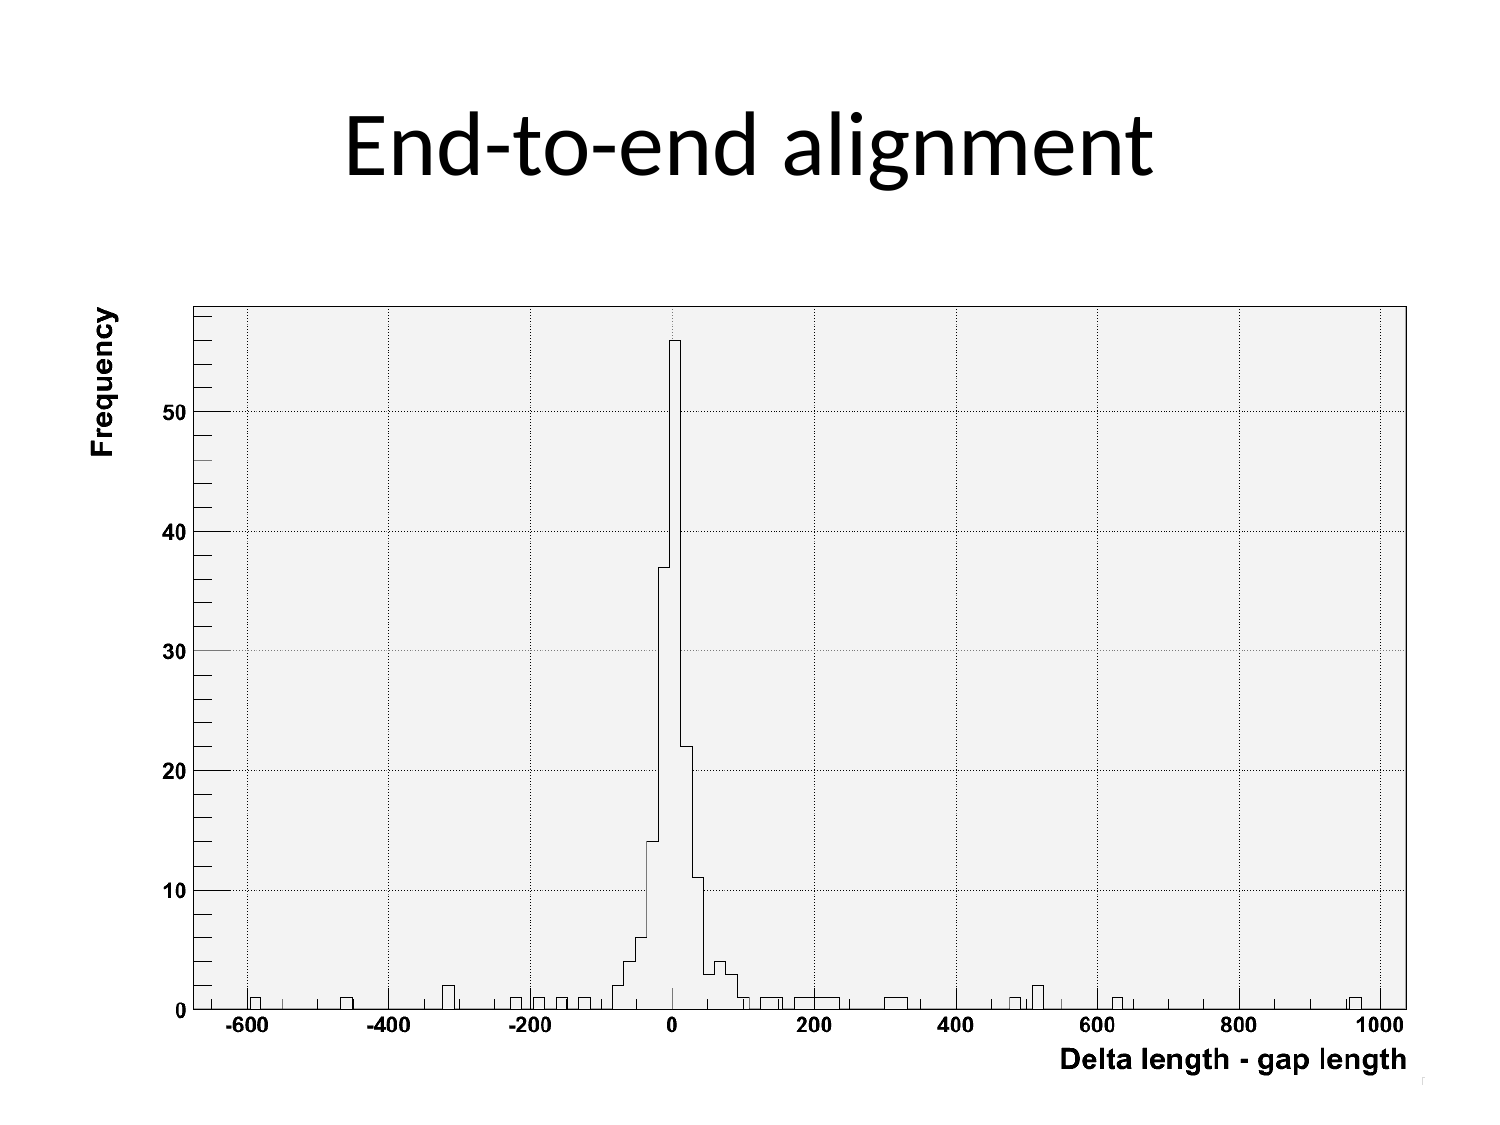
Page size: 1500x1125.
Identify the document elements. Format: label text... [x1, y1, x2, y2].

picture [74, 297, 1426, 1085]
title End-to-end alignment [75, 45, 1425, 233]
